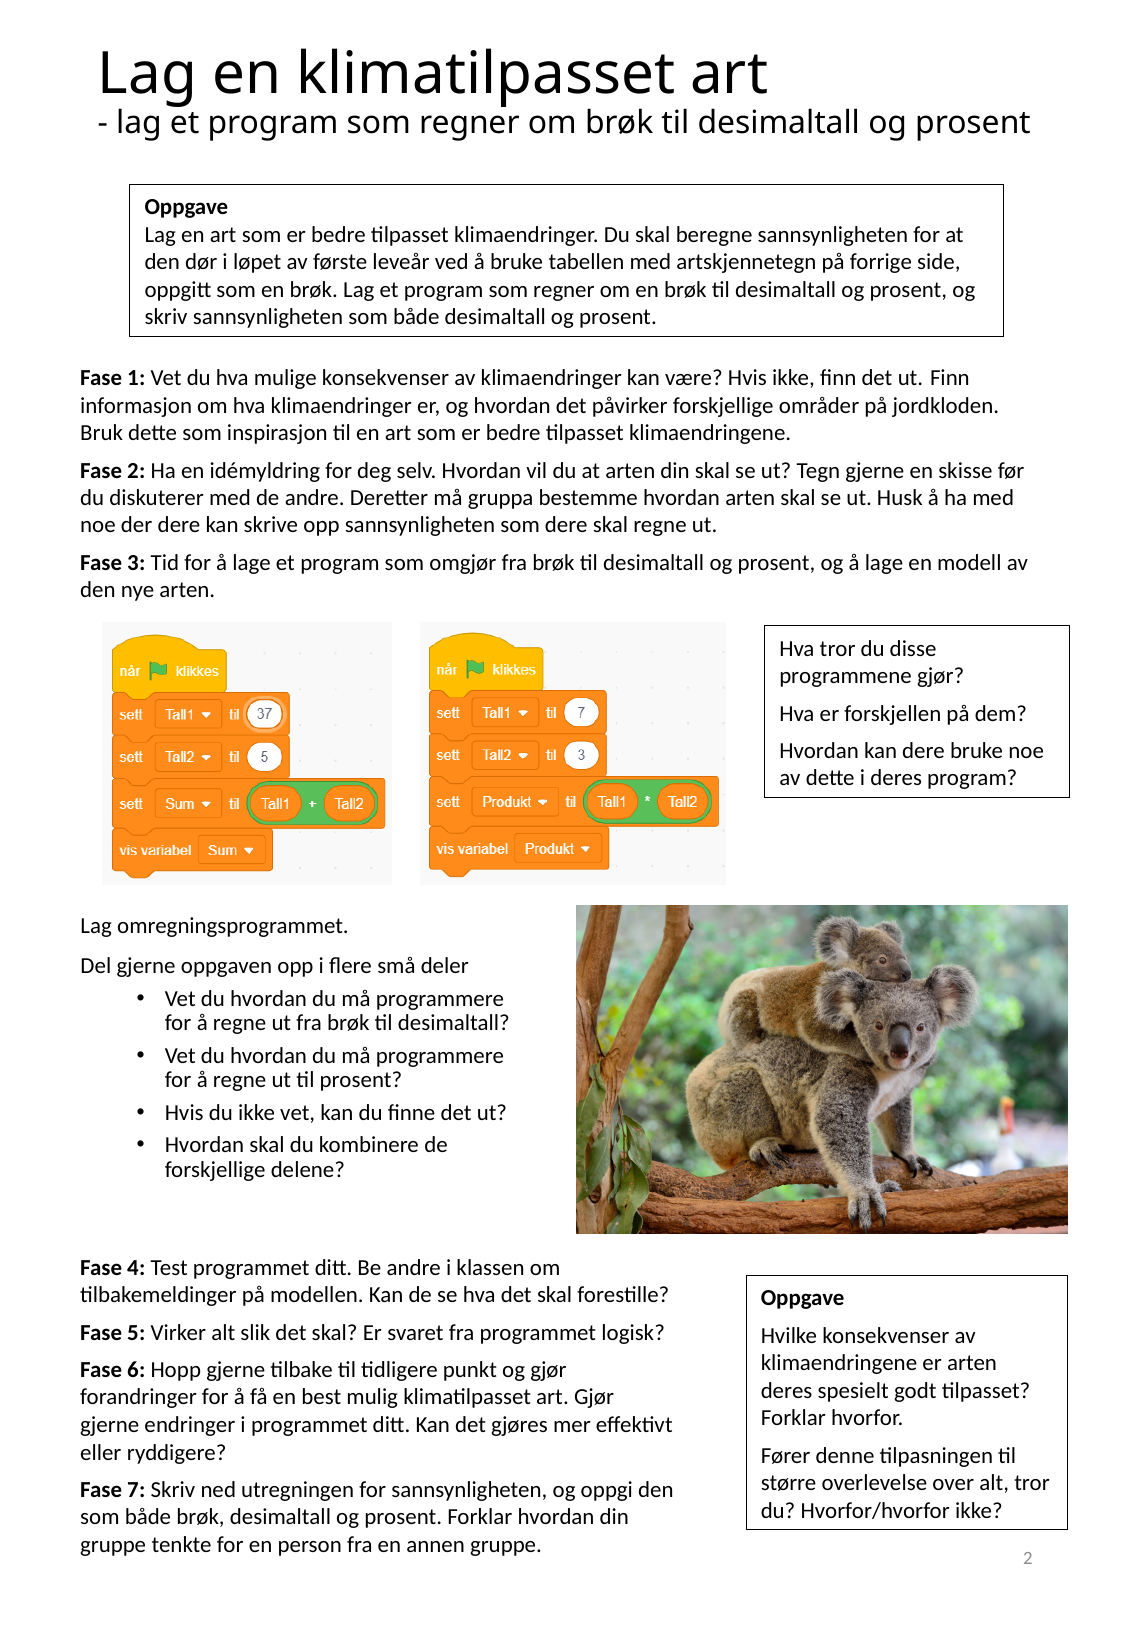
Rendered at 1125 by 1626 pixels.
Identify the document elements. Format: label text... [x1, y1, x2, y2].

text_box Fase 1: Vet du hva mulige konsekvenser av klimaendringer kan være? Hvis ikke, finn det ut. Finn informasjon om hva klimaendringer er, og hvordan det påvirker forskjellige områder på jordkloden. Bruk dette som inspirasjon til en art som er bedre tilpasset klimaendringene. Fase 2: Ha en idémyldring for deg selv. Hvordan vil du at arten din skal se ut? Tegn gjerne en skisse før du diskuterer med de andre. Deretter må gruppa bestemme hvordan arten skal se ut. Husk å ha med noe der dere kan skrive opp sannsynligheten som dere skal regne ut. Fase 3: Tid for å lage et program som omgjør fra brøk til desimaltall og prosent, og å lage en modell av den nye arten. [65, 355, 1058, 610]
text_box Oppgave Lag en art som er bedre tilpasset klimaendringer. Du skal beregne sannsynligheten for at den dør i løpet av første leveår ved å bruke tabellen med artskjennetegn på forrige side, oppgitt som en brøk. Lag et program som regner om en brøk til desimaltall og prosent, og skriv sannsynligheten som både desimaltall og prosent. [129, 184, 1004, 337]
title Lag en klimatilpasset art - lag et program som regner om brøk til desimaltall og prosent [82, 20, 1048, 164]
picture [420, 622, 726, 885]
picture [576, 905, 1068, 1234]
text_box Oppgave Hvilke konsekvenser av klimaendringene er arten deres spesielt godt tilpasset? Forklar hvorfor. Fører denne tilpasningen til større overlevelse over alt, tror du? Hvorfor/hvorfor ikke? [746, 1275, 1068, 1530]
slide_number 2 [794, 1513, 1048, 1601]
text_box Fase 4: Test programmet ditt. Be andre i klassen om tilbakemeldinger på modellen. Kan de se hva det skal forestille? Fase 5: Virker alt slik det skal? Er svaret fra programmet logisk? Fase 6: Hopp gjerne tilbake til tidligere punkt og gjør forandringer for å få en best mulig klimatilpasset art. Gjør gjerne endringer i programmet ditt. Kan det gjøres mer effektivt eller ryddigere? Fase 7: Skriv ned utregningen for sannsynligheten, og oppgi den som både brøk, desimaltall og prosent. Forklar hvordan din gruppe tenkte for en person fra en annen gruppe. [65, 1245, 695, 1565]
picture [102, 622, 392, 885]
list Lag omregningsprogrammet. Del gjerne oppgaven opp i flere små deler Vet du hvordan du må programmere for å regne ut fra brøk til desimaltall? Vet du hvordan du må programmere for å regne ut til prosent? Hvis du ikke vet, kan du finne det ut? Hvordan skal du kombinere de forskjellige delene? [65, 905, 548, 1230]
text_box Hva tror du disse programmene gjør? Hva er forskjellen på dem? Hvordan kan dere bruke noe av dette i deres program? [764, 625, 1070, 798]
